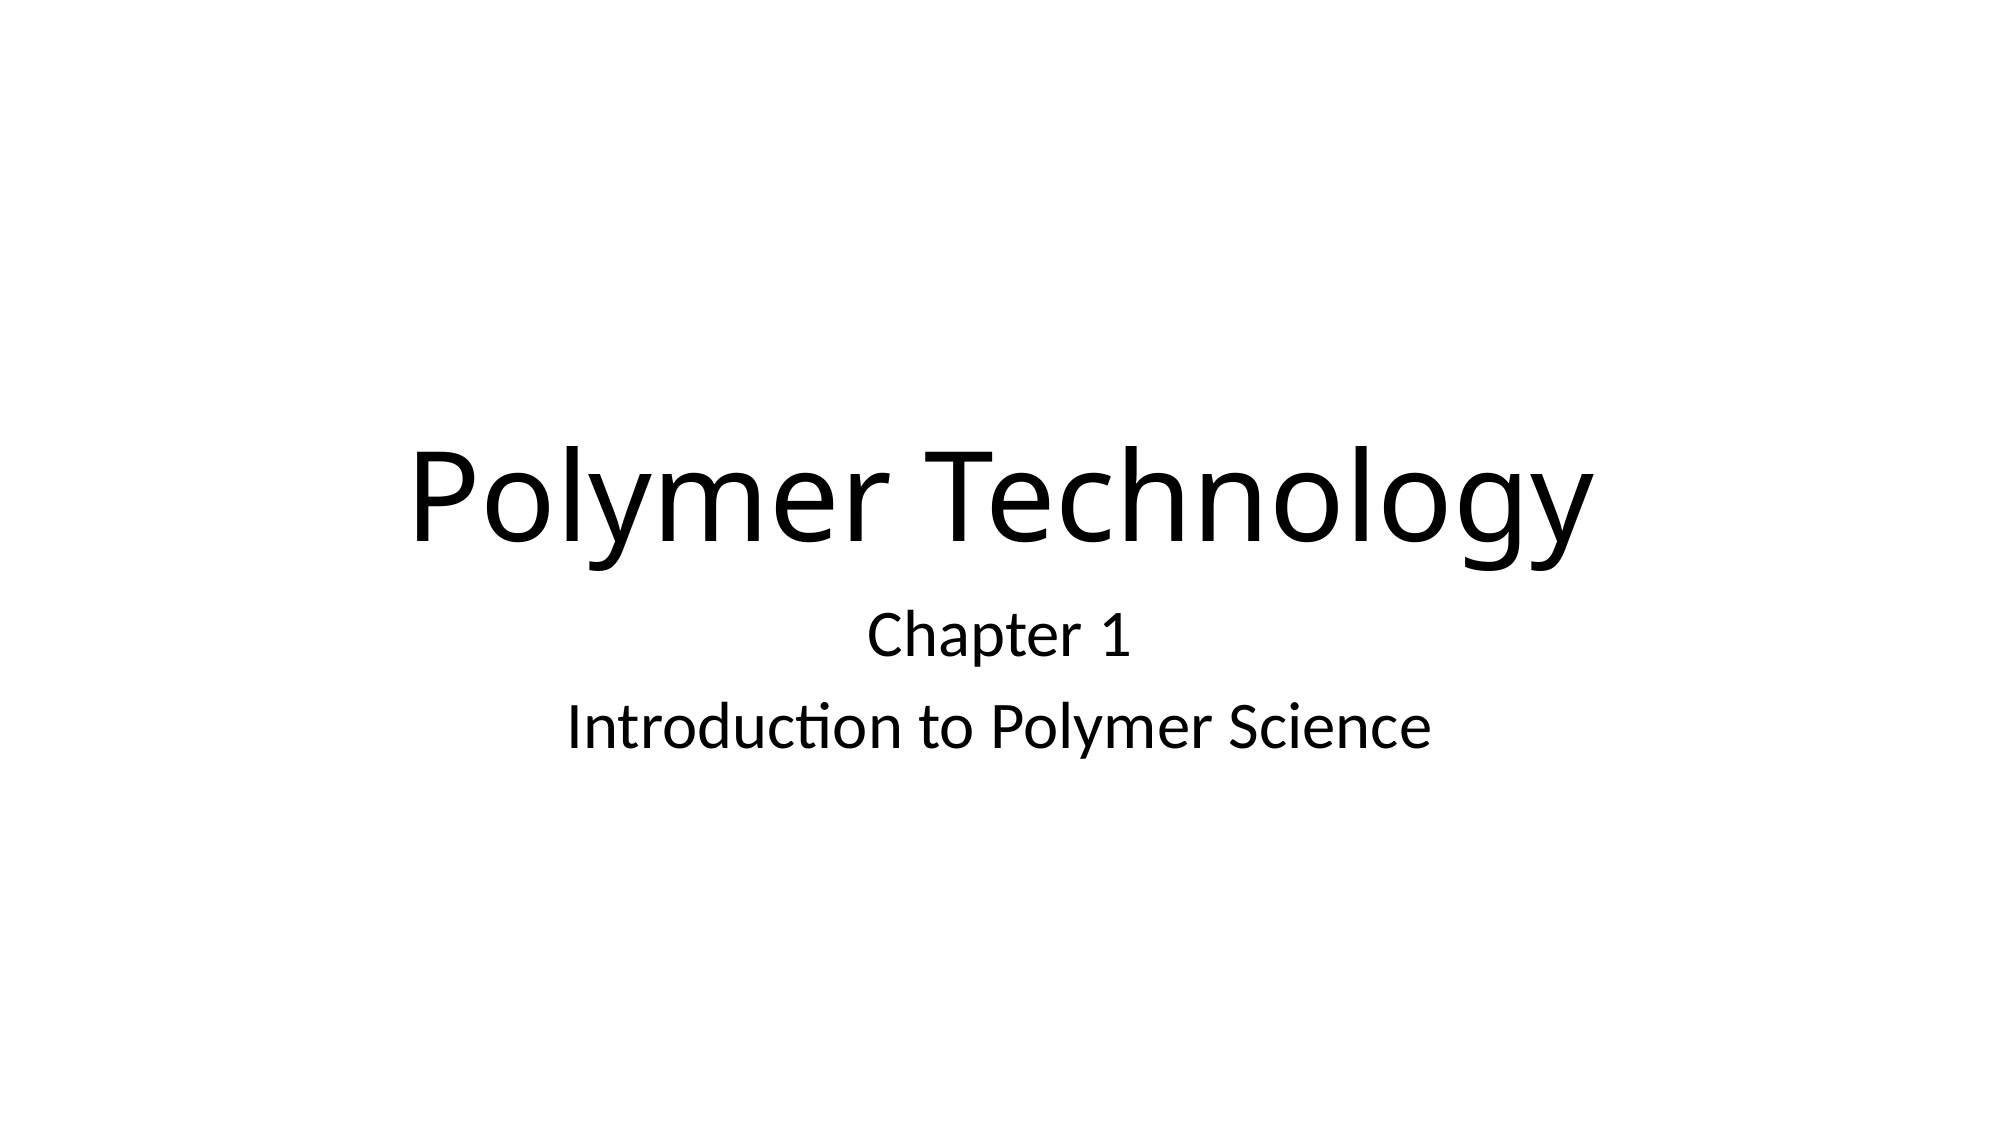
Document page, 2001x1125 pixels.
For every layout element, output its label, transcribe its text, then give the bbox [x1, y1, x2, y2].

title Polymer Technology [249, 184, 1750, 576]
subtitle Chapter 1 Introduction to Polymer Science [249, 590, 1750, 863]
